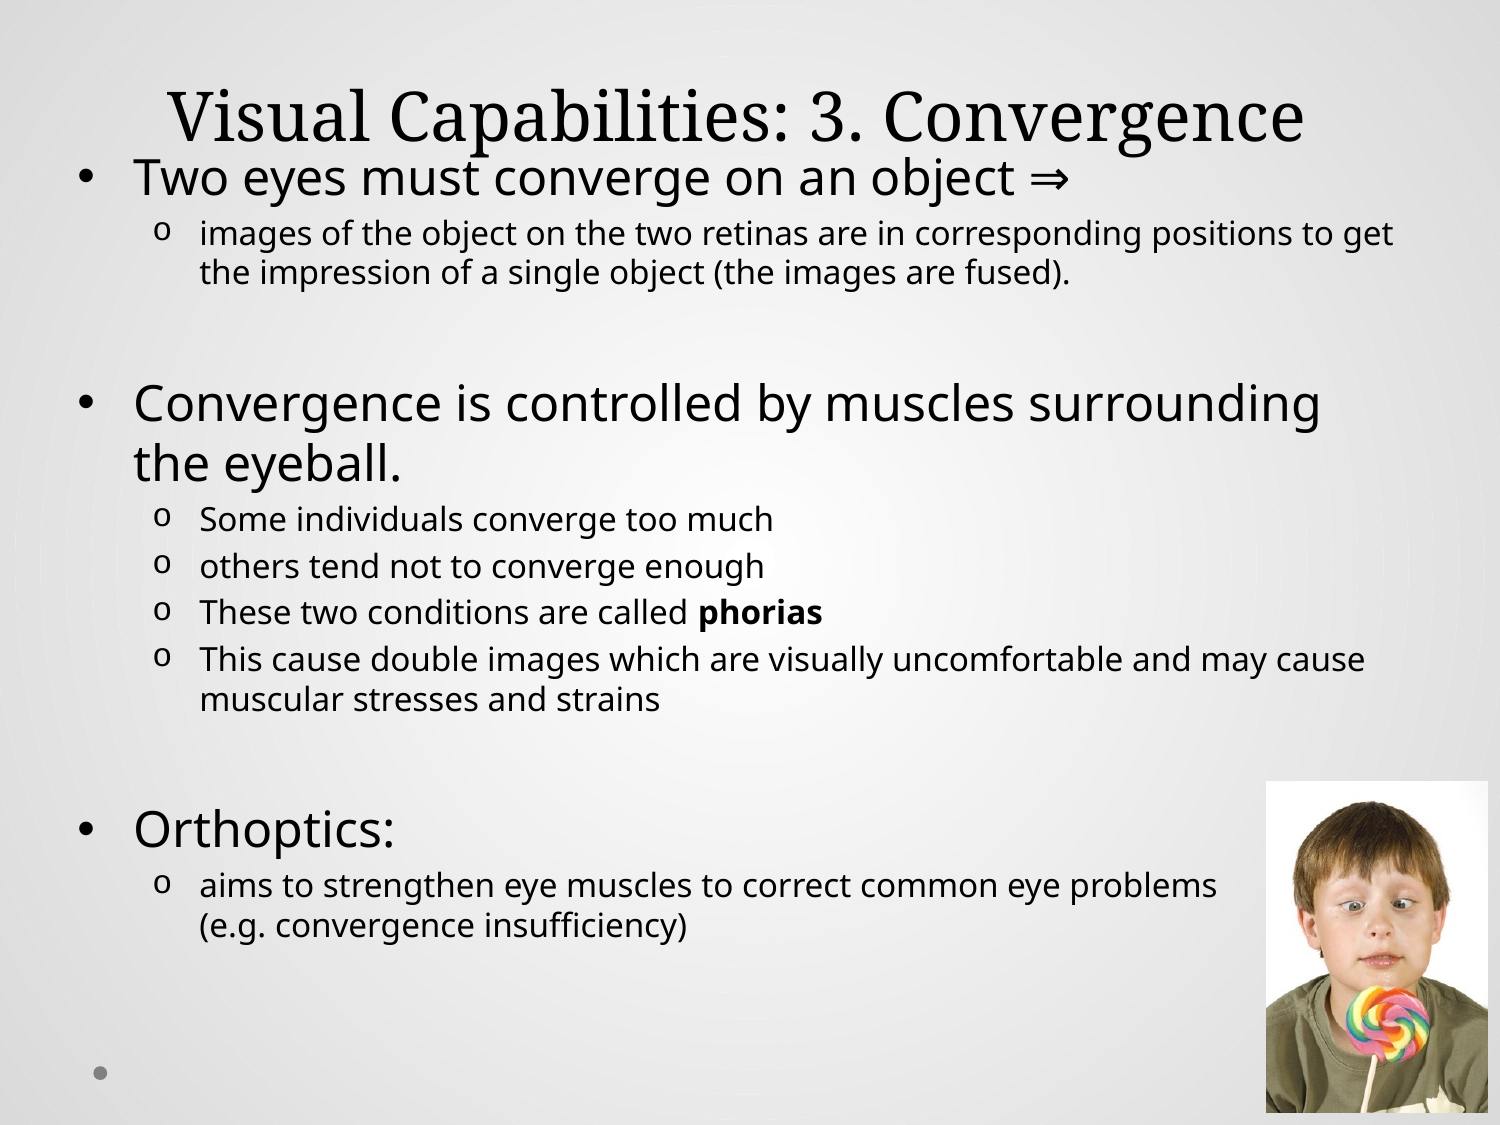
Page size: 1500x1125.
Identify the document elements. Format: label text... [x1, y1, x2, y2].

picture [1266, 781, 1488, 1113]
title Visual Capabilities: 3. Convergence [62, 62, 1413, 137]
list Two eyes must converge on an object ⇒ images of the object on the two retinas are in corresponding positions to get the impression of a single object (the images are fused). Convergence is controlled by muscles surrounding the eyeball. Some individuals converge too much others tend not to converge enough These two conditions are called phorias This cause double images which are visually uncomfortable and may cause muscular stresses and strains Orthoptics: aims to strengthen eye muscles to correct common eye problems (e.g. convergence insufficiency) [62, 137, 1413, 1113]
